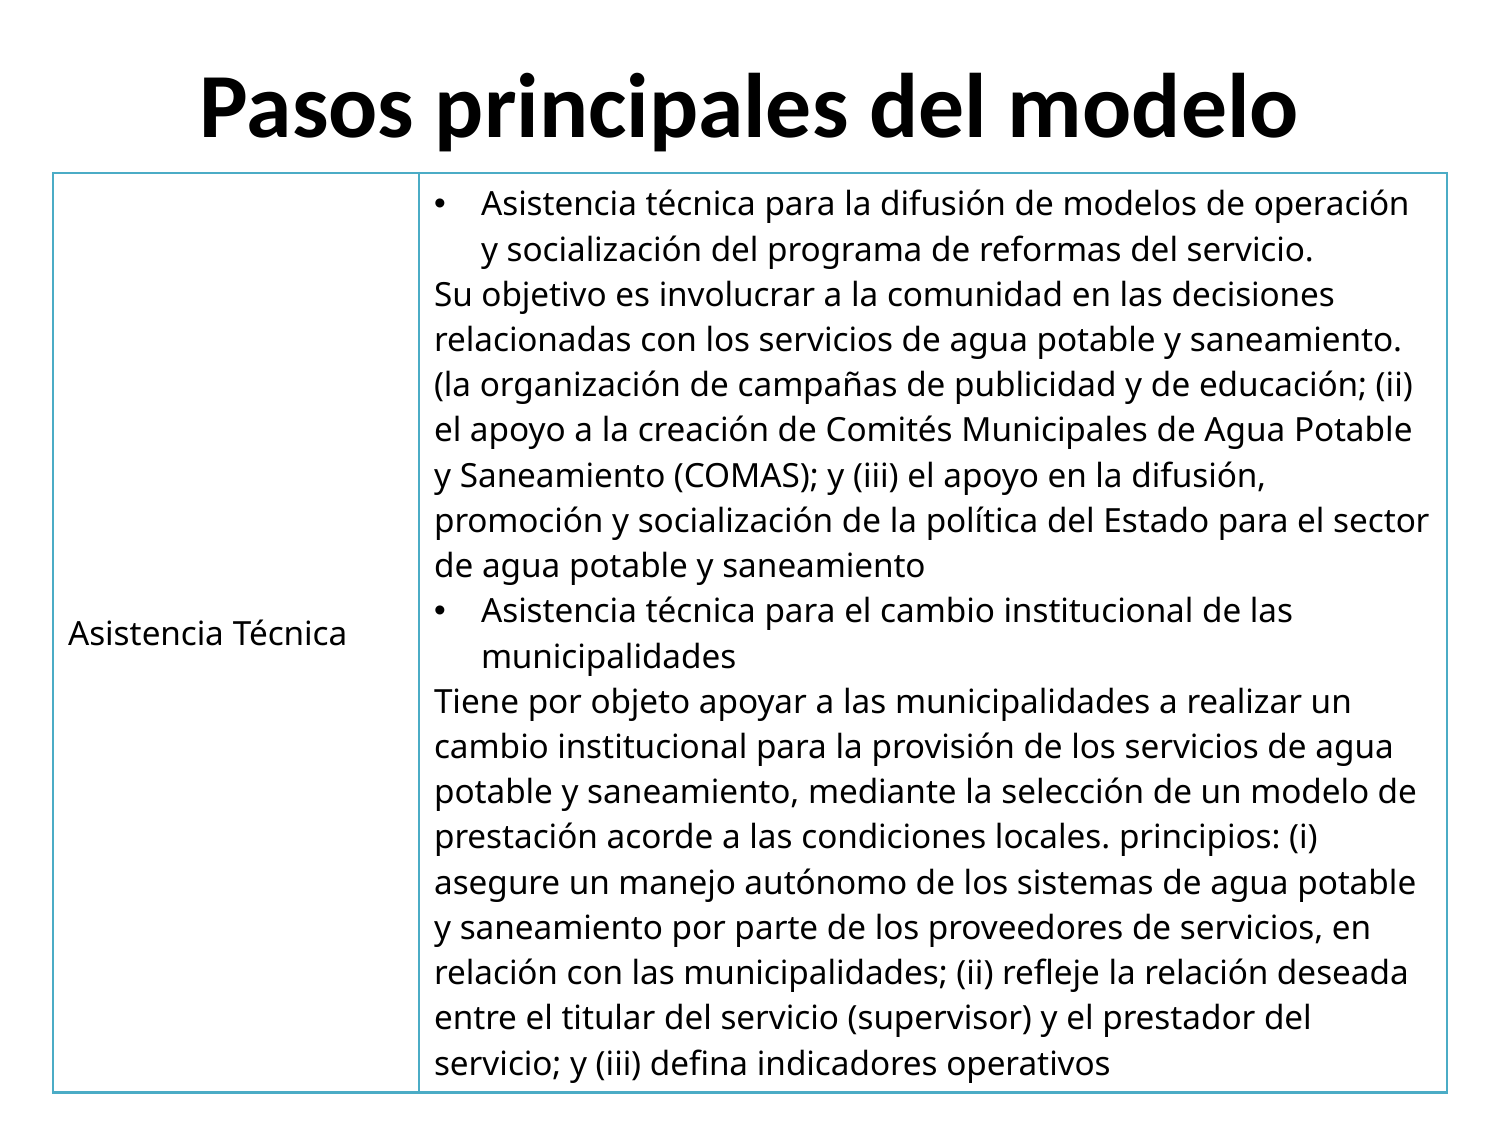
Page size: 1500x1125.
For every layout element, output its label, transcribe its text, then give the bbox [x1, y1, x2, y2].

table_header Asistencia técnica para la difusión de modelos de operación y socialización del programa de reformas del servicio. Su objetivo es involucrar a la comunidad en las decisiones relacionadas con los servicios de agua potable y saneamiento. (la organización de campañas de publicidad y de educación; (ii) el apoyo a la creación de Comités Municipales de Agua Potable y Saneamiento (COMAS); y (iii) el apoyo en la difusión, promoción y socialización de la política del Estado para el sector de agua potable y saneamiento Asistencia técnica para el cambio institucional de las municipalidades Tiene por objeto apoyar a las municipalidades a realizar un cambio institucional para la provisión de los servicios de agua potable y saneamiento, mediante la selección de un modelo de prestación acorde a las condiciones locales. principios: (i) asegure un manejo autónomo de los sistemas de agua potable y saneamiento por parte de los proveedores de servicios, en relación con las municipalidades; (ii) refleje la relación deseada entre el titular del servicio (supervisor) y el prestador del servicio; y (iii) defina indicadores operativos [420, 174, 1446, 1091]
table_header Asistencia Técnica [54, 174, 418, 1091]
title Pasos principales del modelo [75, 7, 1425, 172]
